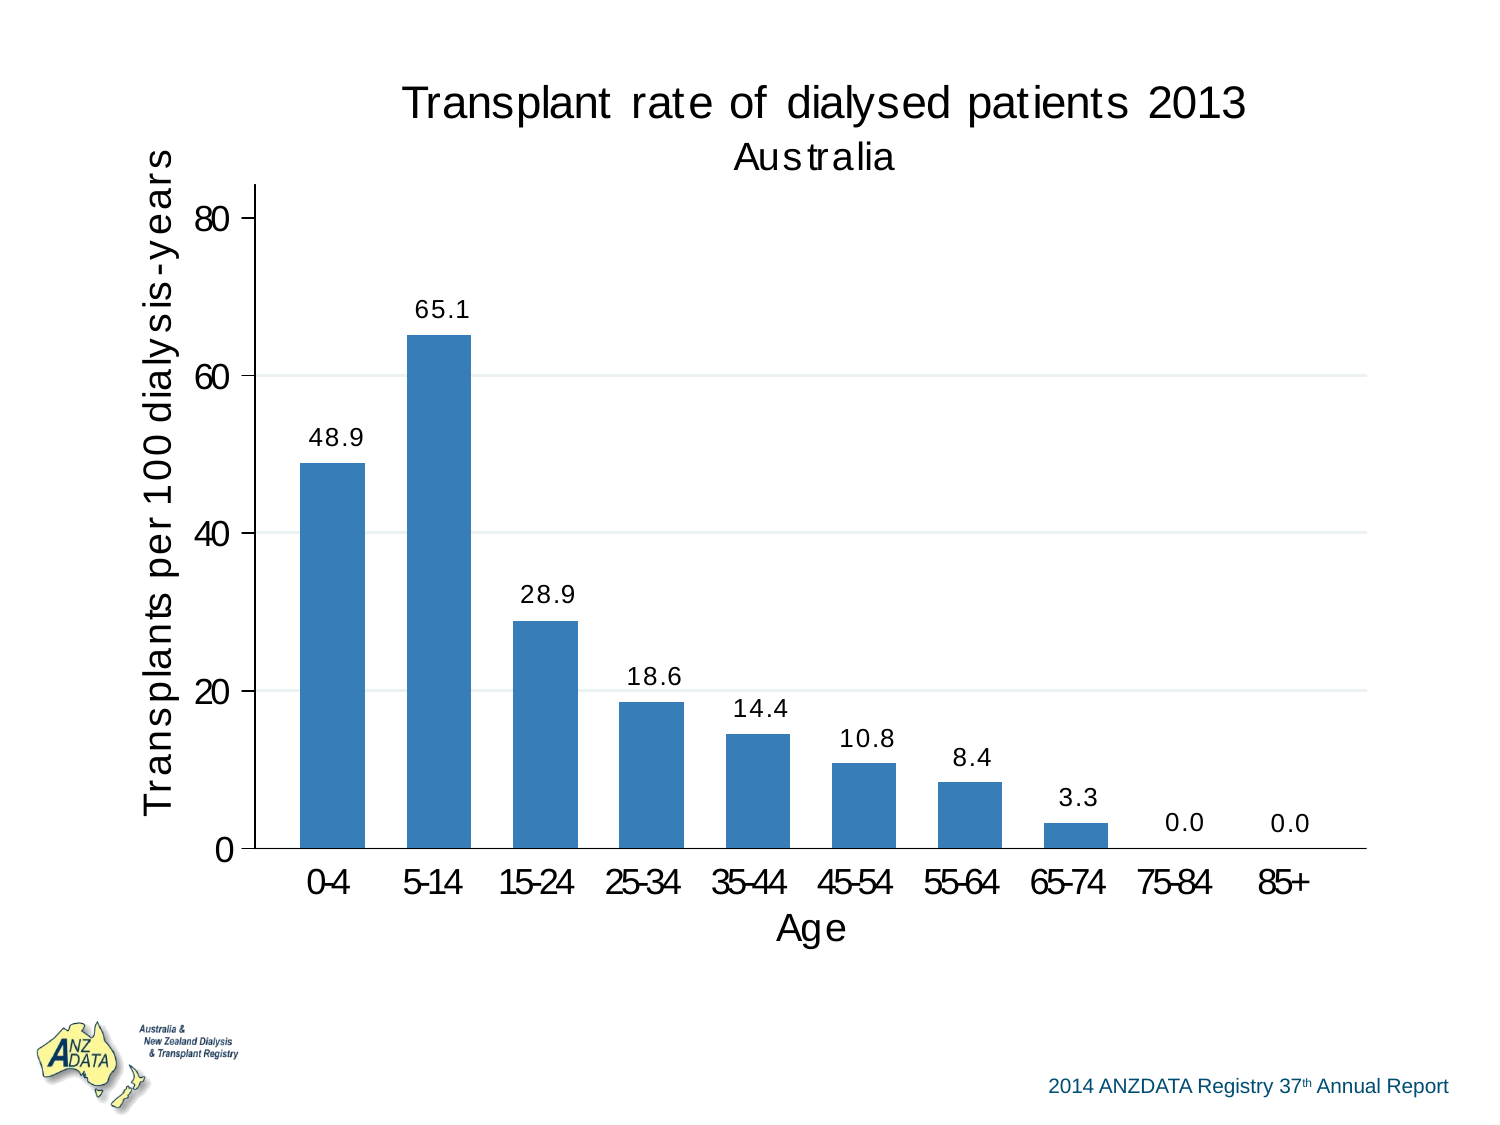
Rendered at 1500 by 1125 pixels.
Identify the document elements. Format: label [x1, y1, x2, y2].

picture [29, 1016, 243, 1118]
picture [100, 42, 1400, 988]
picture [1306, 1078, 1311, 1087]
